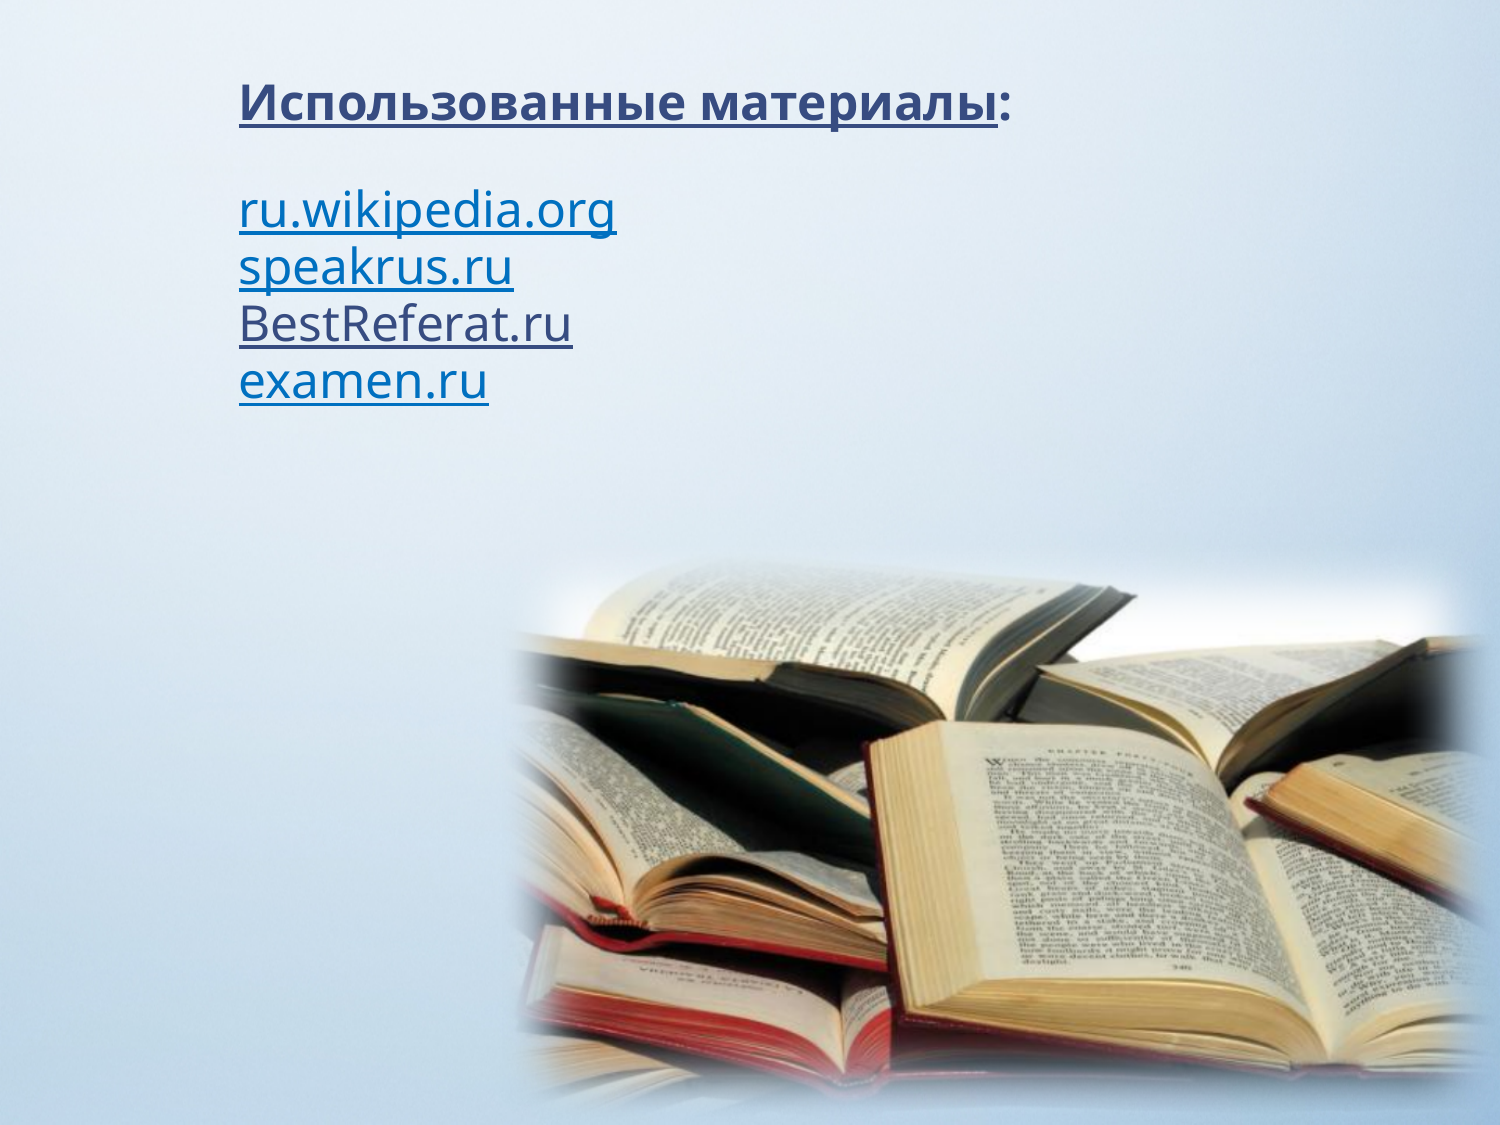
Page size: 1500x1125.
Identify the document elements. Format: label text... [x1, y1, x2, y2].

picture [0, 0, 1500, 1125]
title Использованные материалы: ru.wikipedia.org speakrus.ru BestReferat.ru examen.ru [218, 66, 1081, 480]
